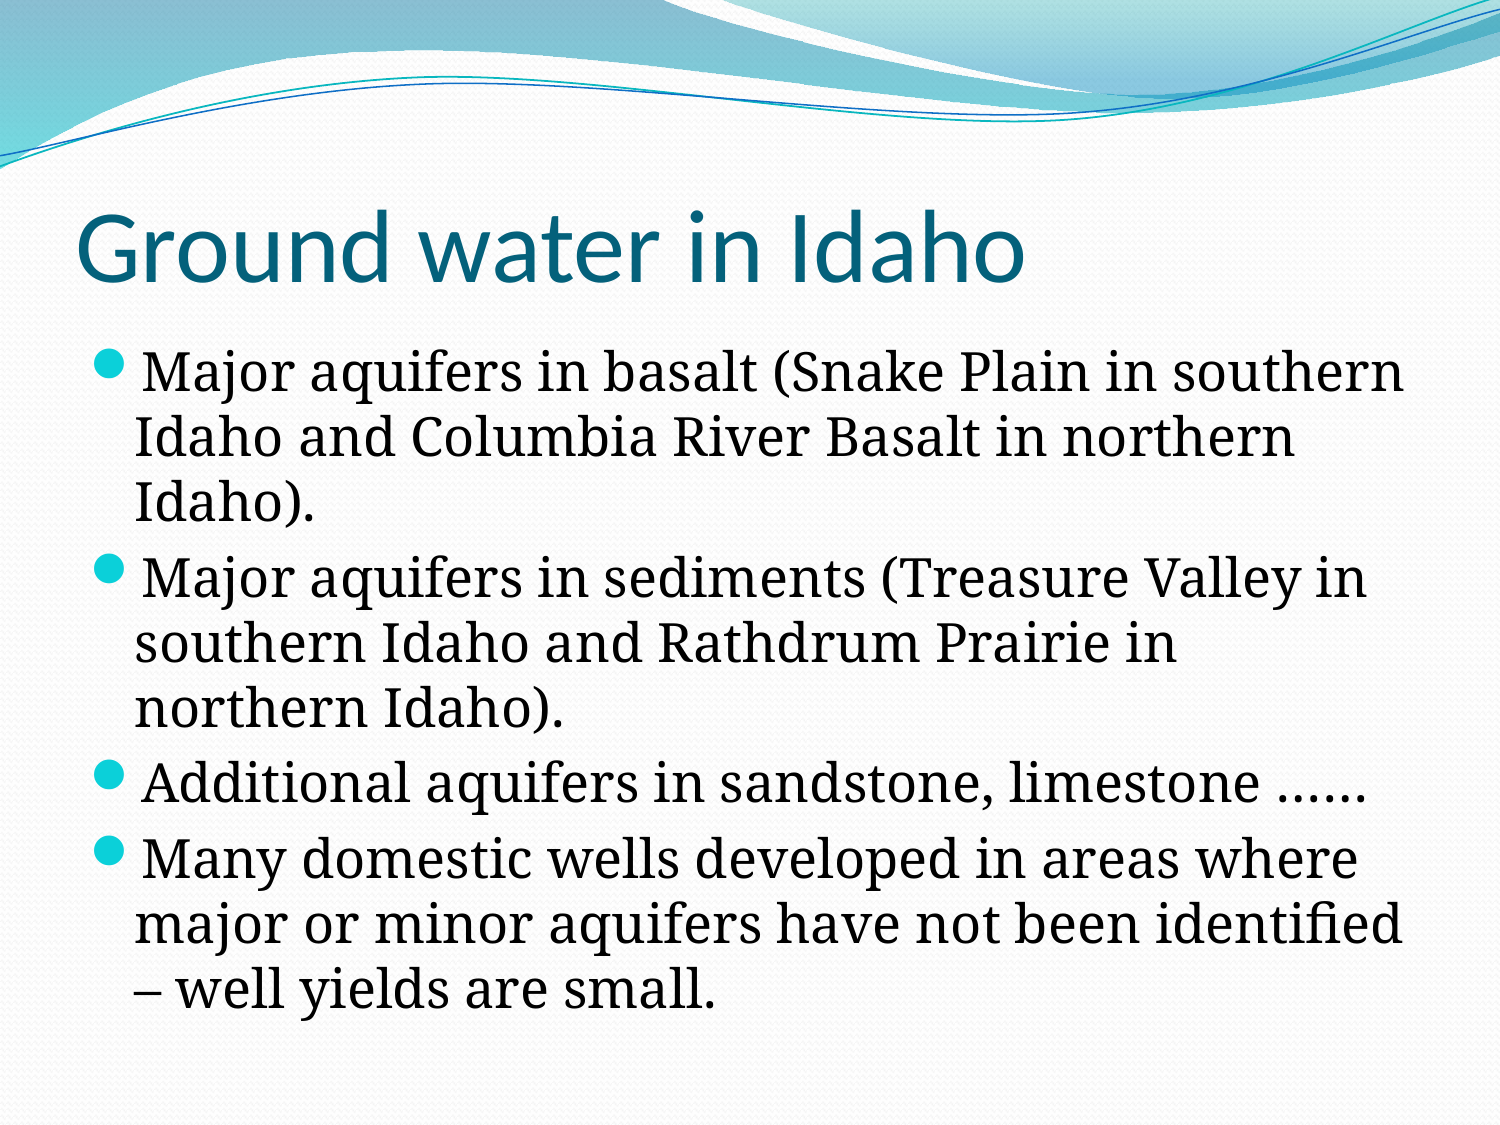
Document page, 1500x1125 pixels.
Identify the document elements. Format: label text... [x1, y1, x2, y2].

title Ground water in Idaho [75, 115, 1425, 303]
list Major aquifers in basalt (Snake Plain in southern Idaho and Columbia River Basalt in northern Idaho). Major aquifers in sediments (Treasure Valley in southern Idaho and Rathdrum Prairie in northern Idaho). Additional aquifers in sandstone, limestone …… Many domestic wells developed in areas where major or minor aquifers have not been identified – well yields are small. [75, 329, 1425, 1050]
